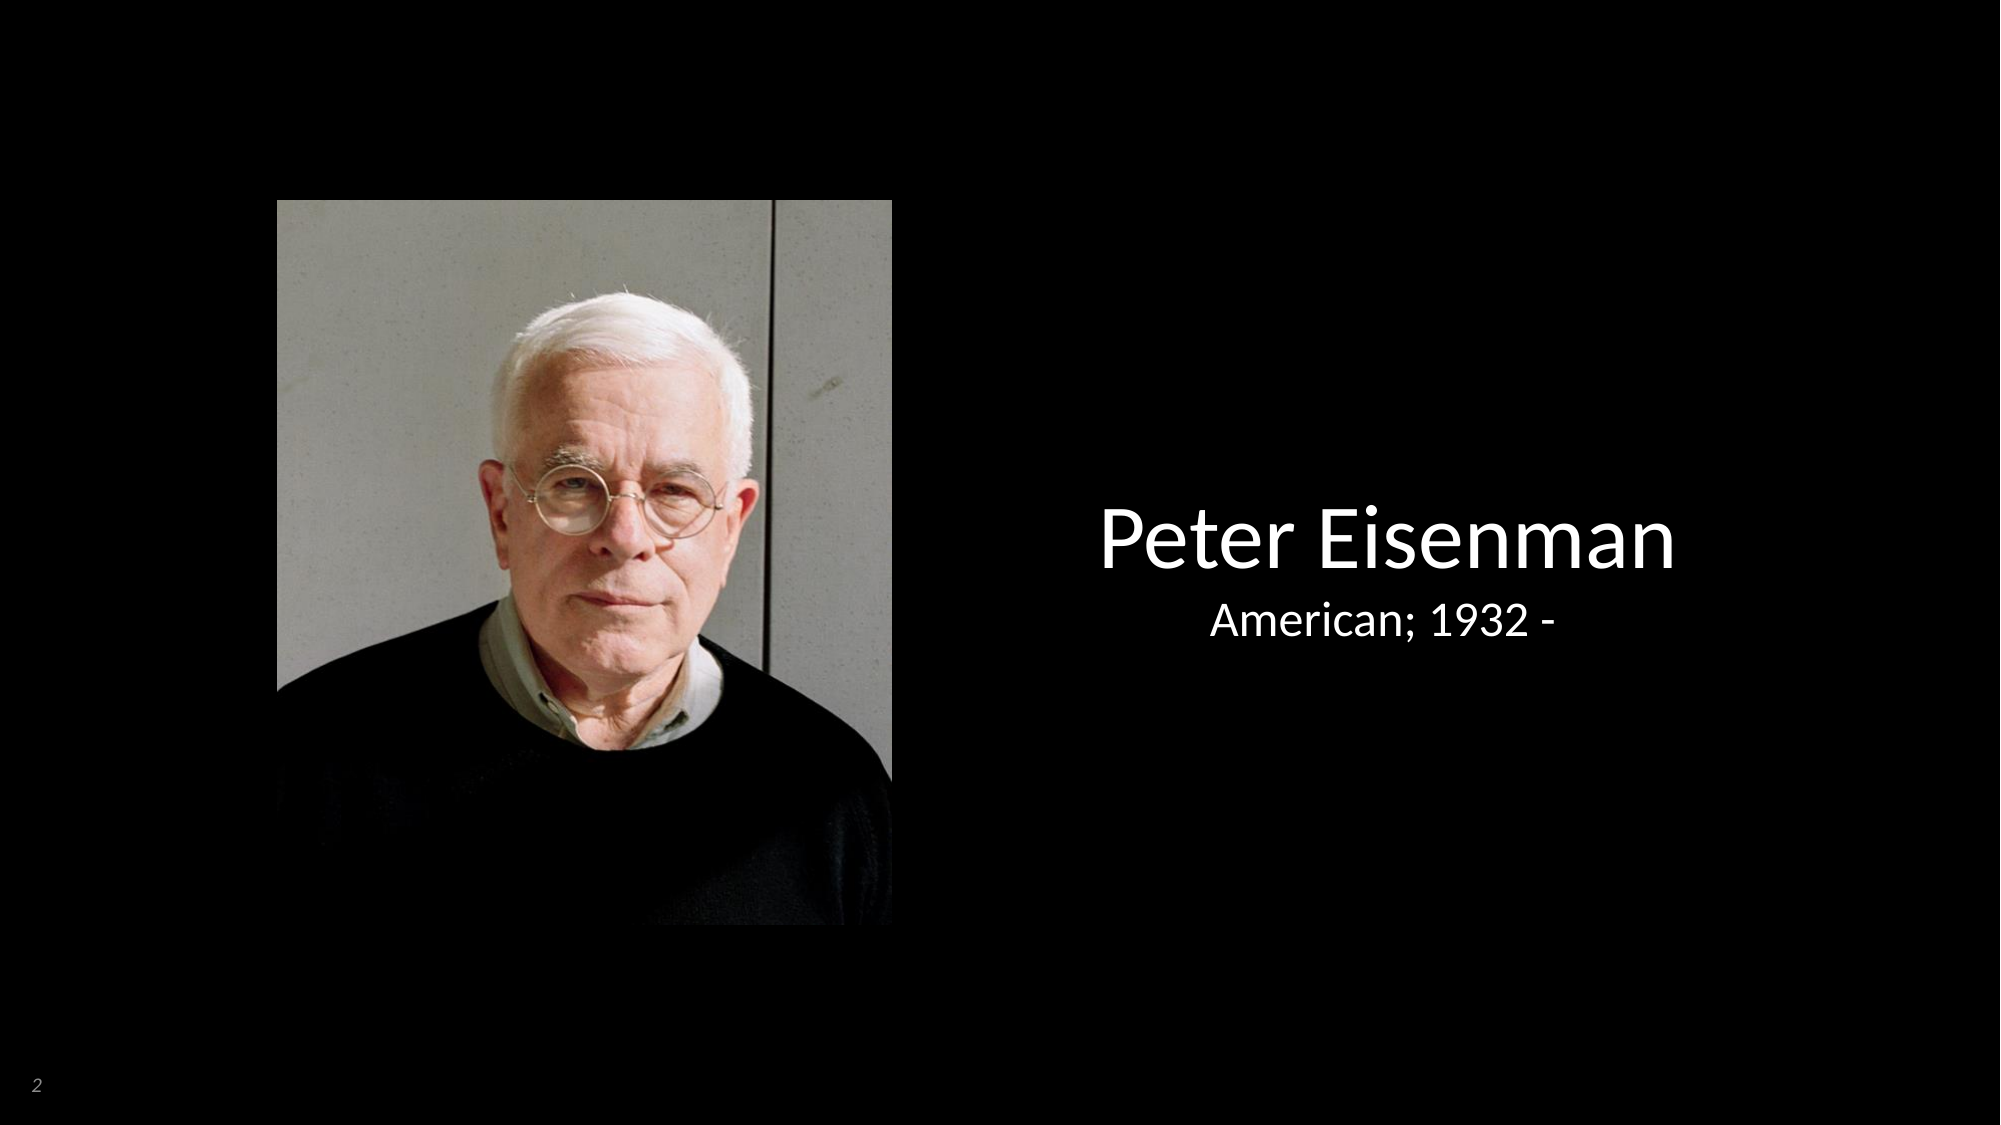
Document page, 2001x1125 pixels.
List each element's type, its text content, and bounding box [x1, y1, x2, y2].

slide_number 2 [16, 1053, 467, 1114]
picture [277, 200, 892, 925]
text_box Peter Eisenman American; 1932 - [912, 469, 1865, 654]
